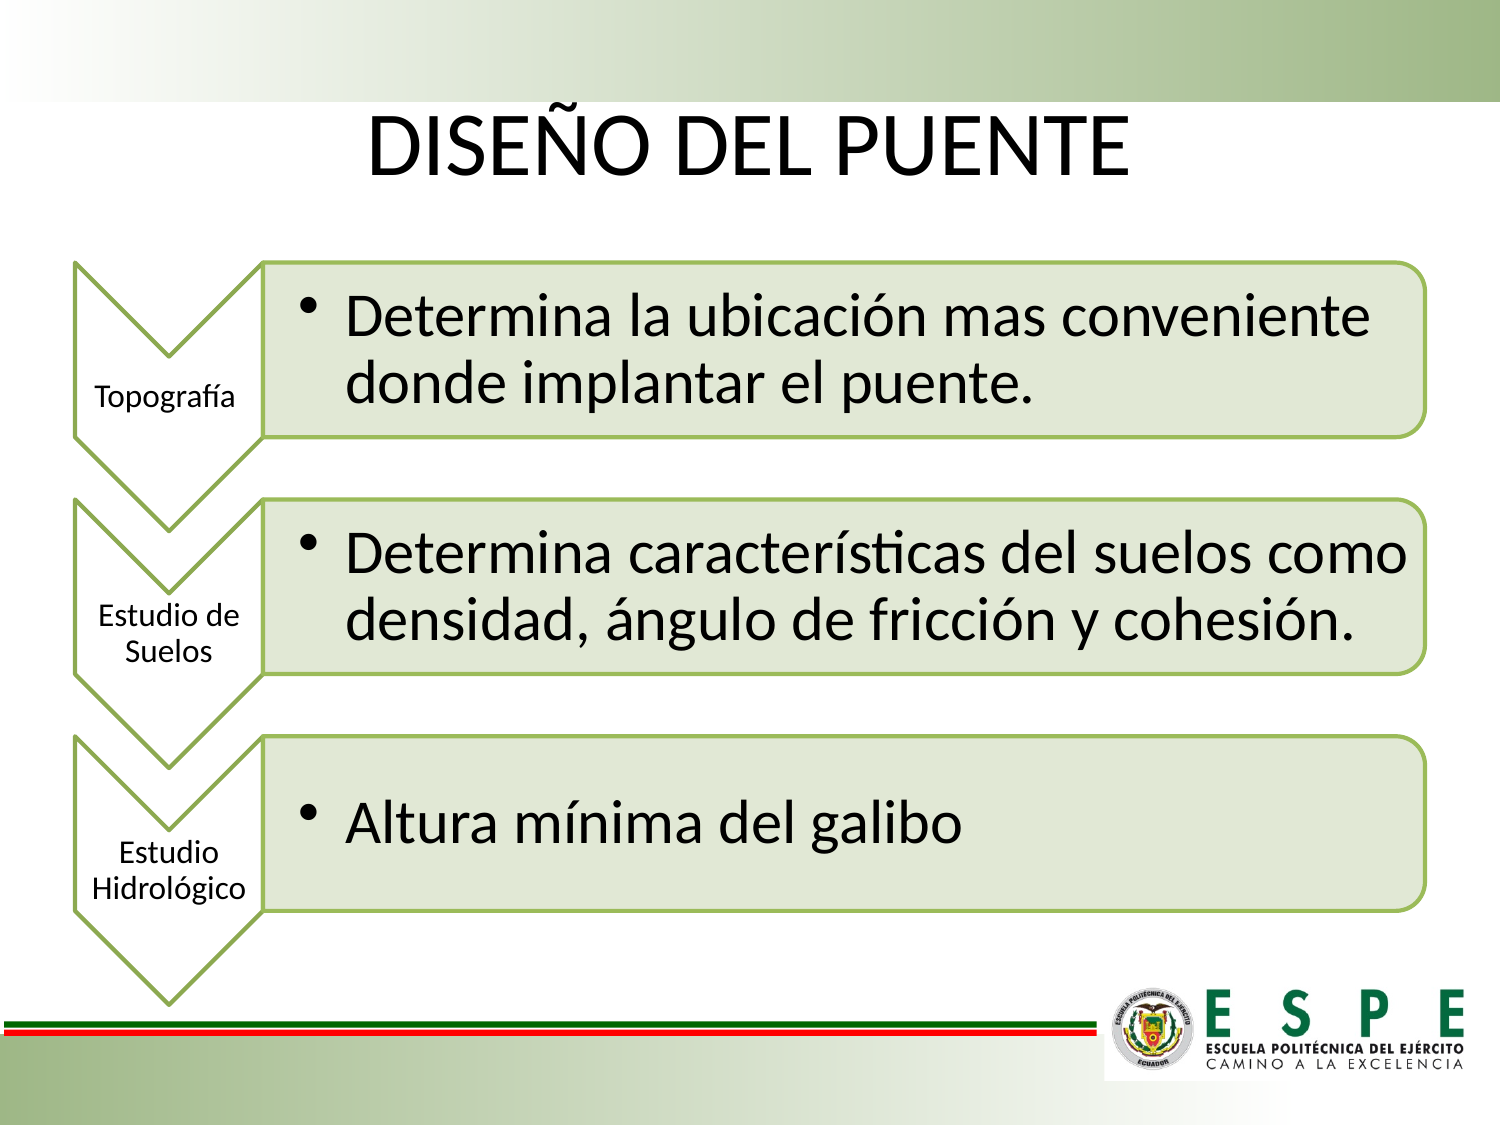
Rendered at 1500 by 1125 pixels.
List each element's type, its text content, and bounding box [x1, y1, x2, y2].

picture [1104, 976, 1483, 1081]
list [74, 262, 1426, 1006]
title DISEÑO DEL PUENTE [75, 45, 1425, 233]
